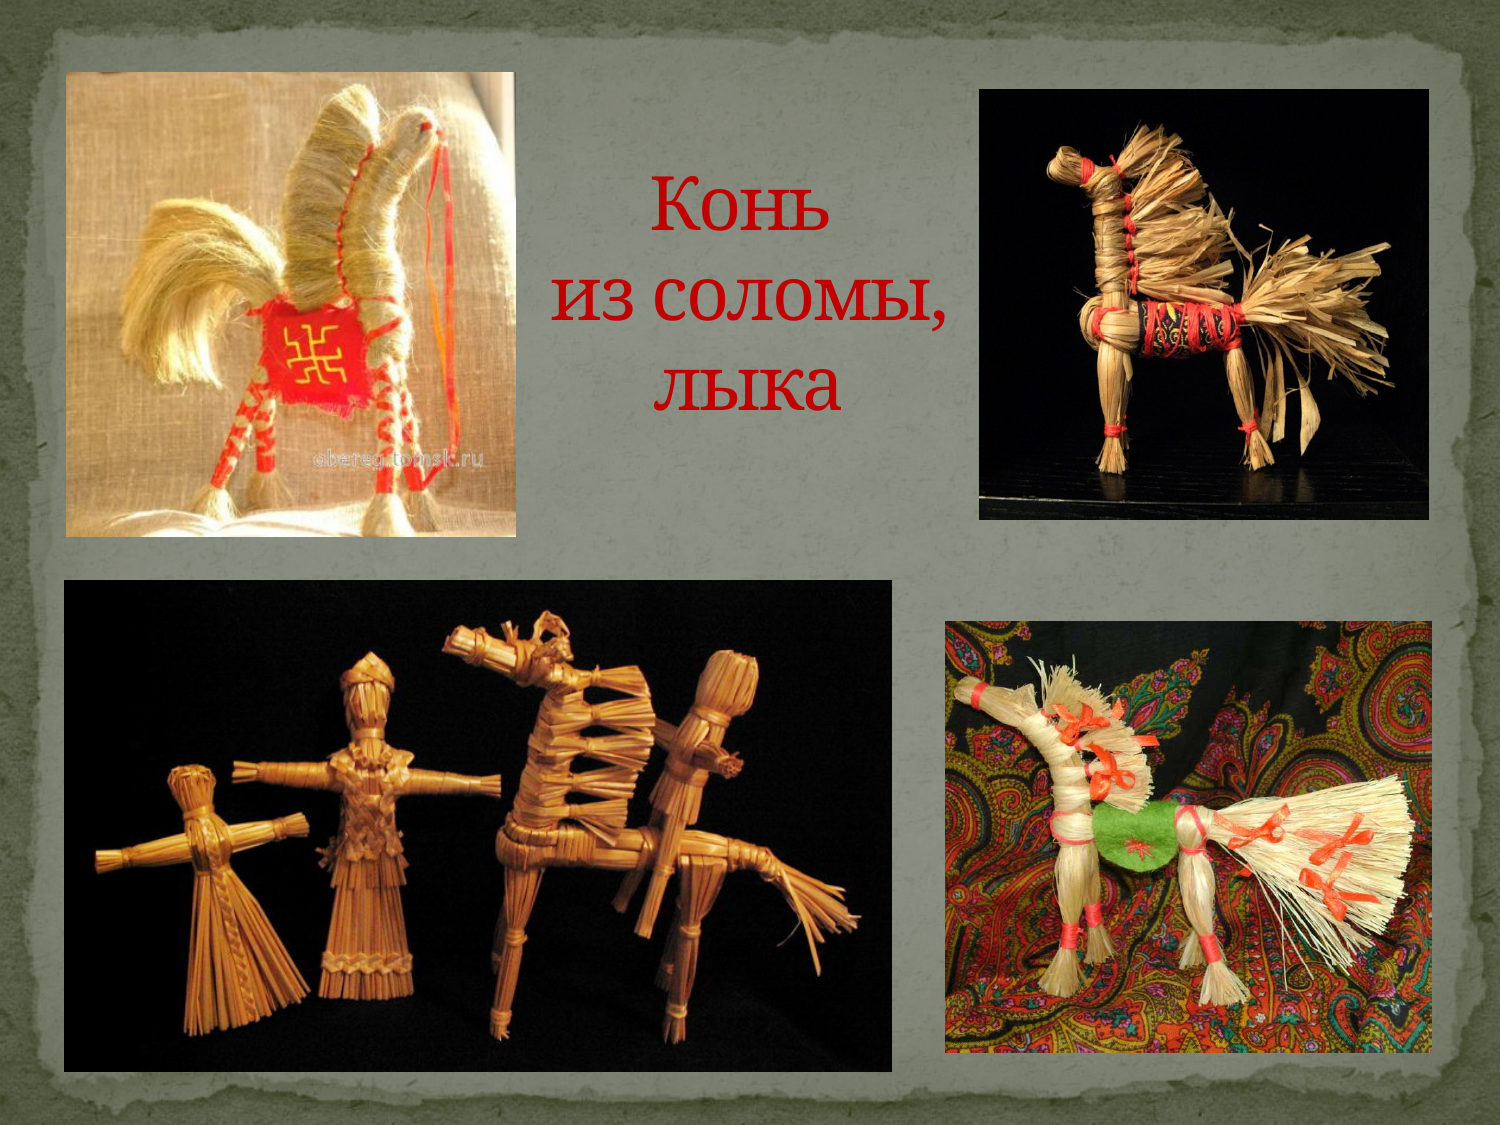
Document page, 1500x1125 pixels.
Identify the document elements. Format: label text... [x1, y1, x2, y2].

picture [945, 621, 1432, 1053]
title Конь из соломы, лыка [74, 24, 1425, 433]
picture [66, 72, 516, 537]
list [67, 583, 890, 1071]
picture [979, 89, 1429, 520]
